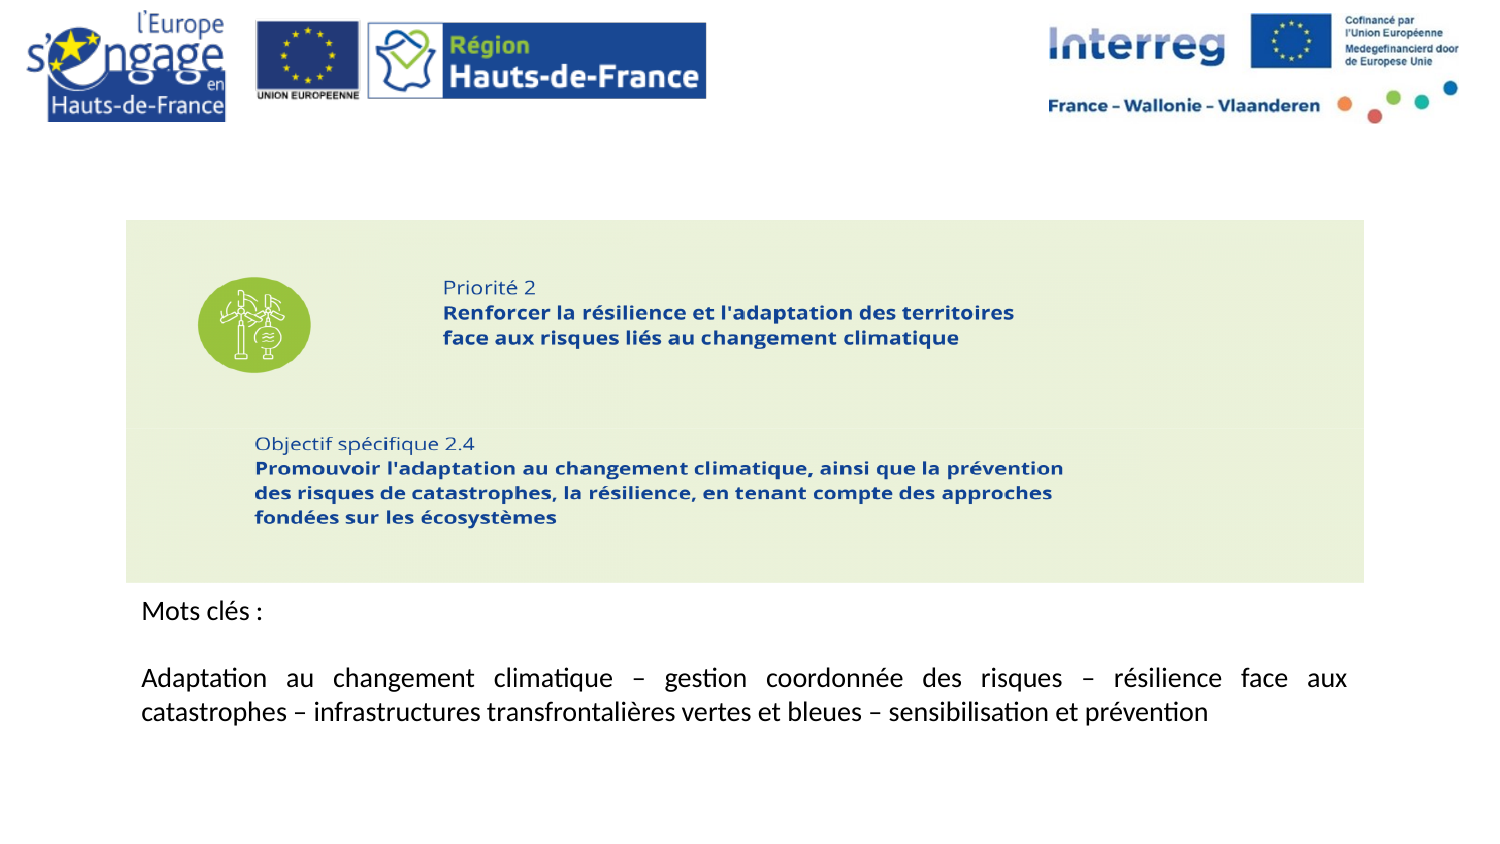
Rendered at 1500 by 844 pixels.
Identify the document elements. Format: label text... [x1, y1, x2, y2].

picture [1049, 13, 1459, 124]
text_box Mots clés : Adaptation au changement climatique – gestion coordonnée des risques – résilience face aux catastrophes – infrastructures transfrontalières vertes et bleues – sensibilisation et prévention [126, 584, 1364, 735]
picture [23, 10, 710, 122]
picture [126, 220, 1364, 583]
